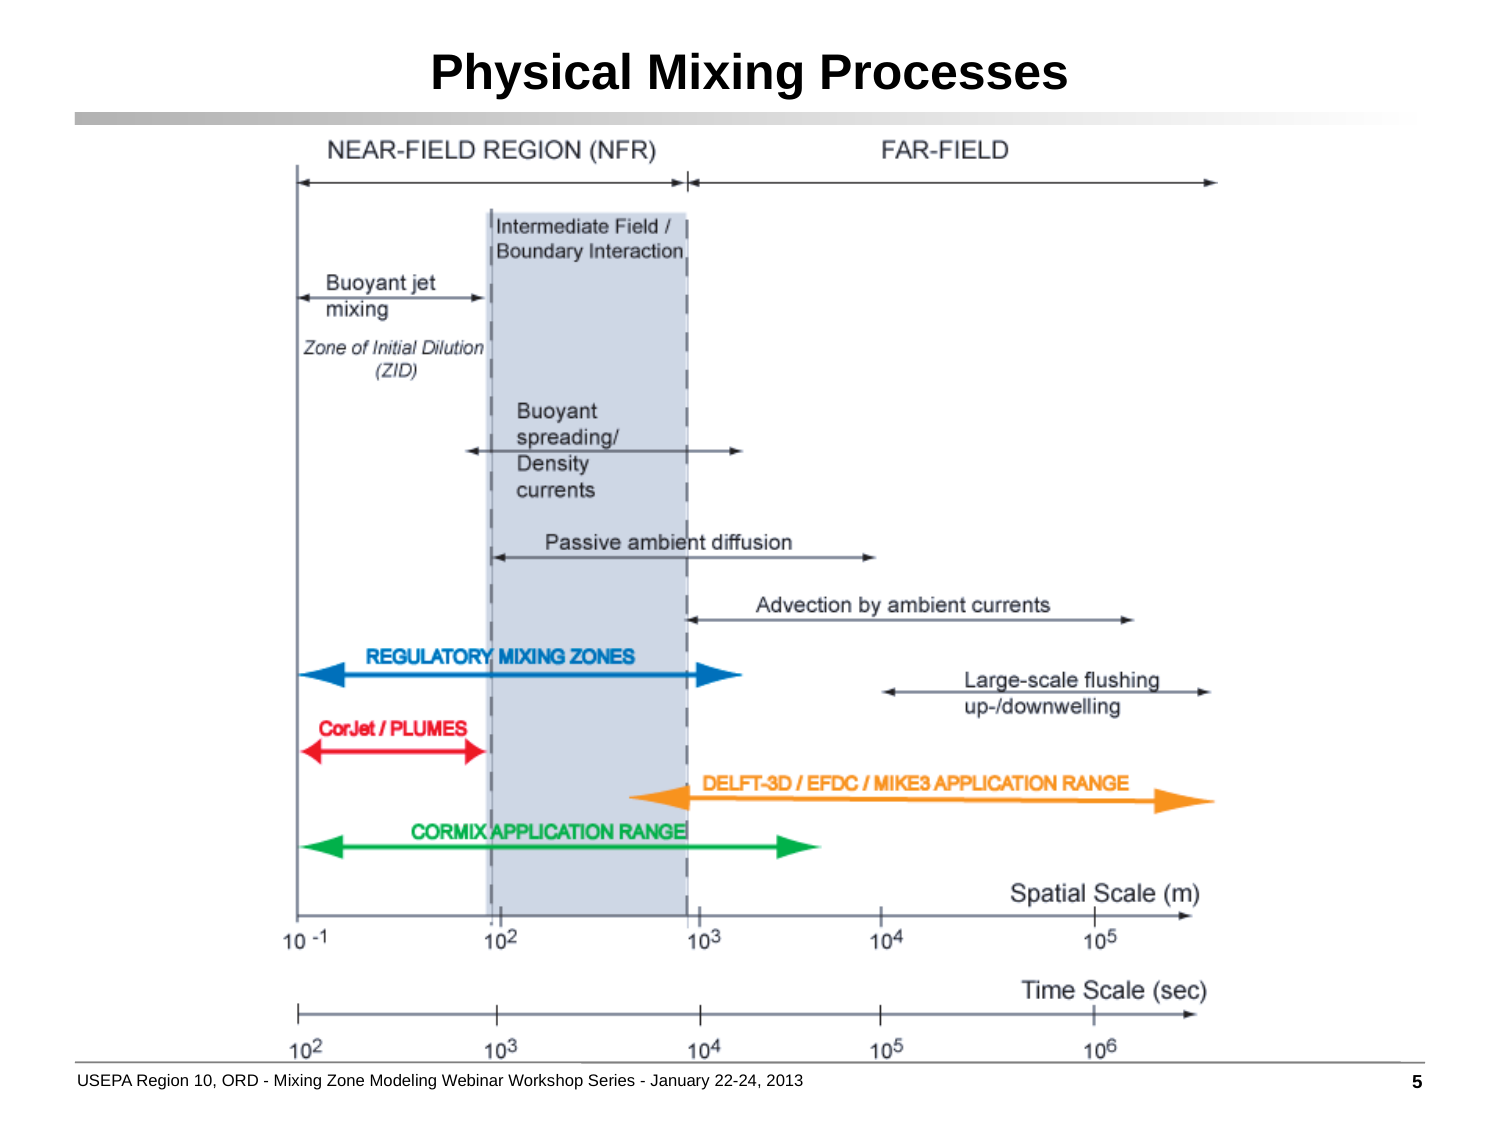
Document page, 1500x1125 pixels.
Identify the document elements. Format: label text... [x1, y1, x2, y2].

picture [282, 137, 1218, 1060]
title Physical Mixing Processes [0, 24, 1500, 115]
slide_number 5 [1324, 1062, 1438, 1113]
